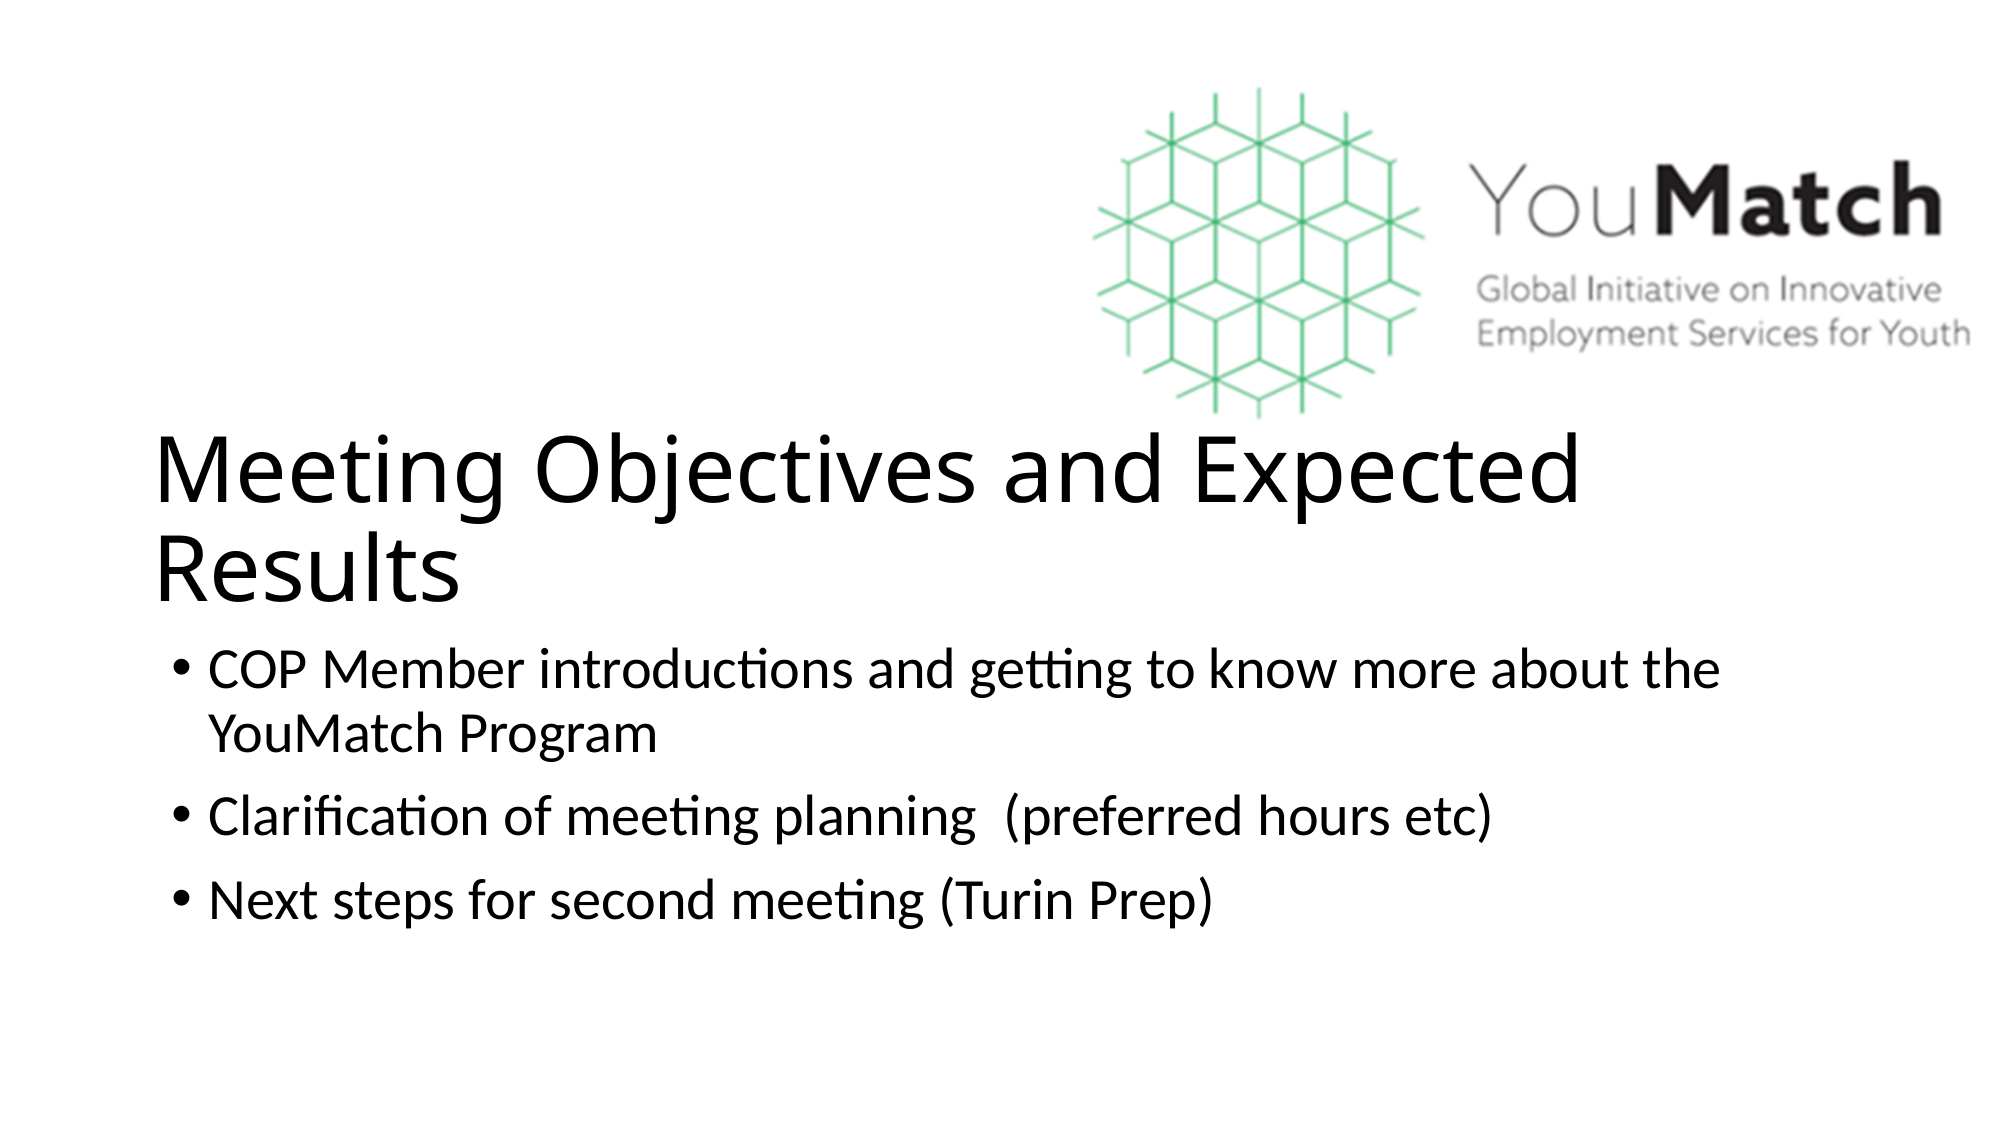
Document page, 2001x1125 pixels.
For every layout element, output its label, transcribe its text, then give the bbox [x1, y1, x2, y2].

title Meeting Objectives and Expected Results [137, 413, 1863, 632]
list COP Member introductions and getting to know more about the YouMatch Program Clarification of meeting planning (preferred hours etc) Next steps for second meeting (Turin Prep) [156, 631, 1882, 1125]
picture [1090, 85, 1972, 420]
